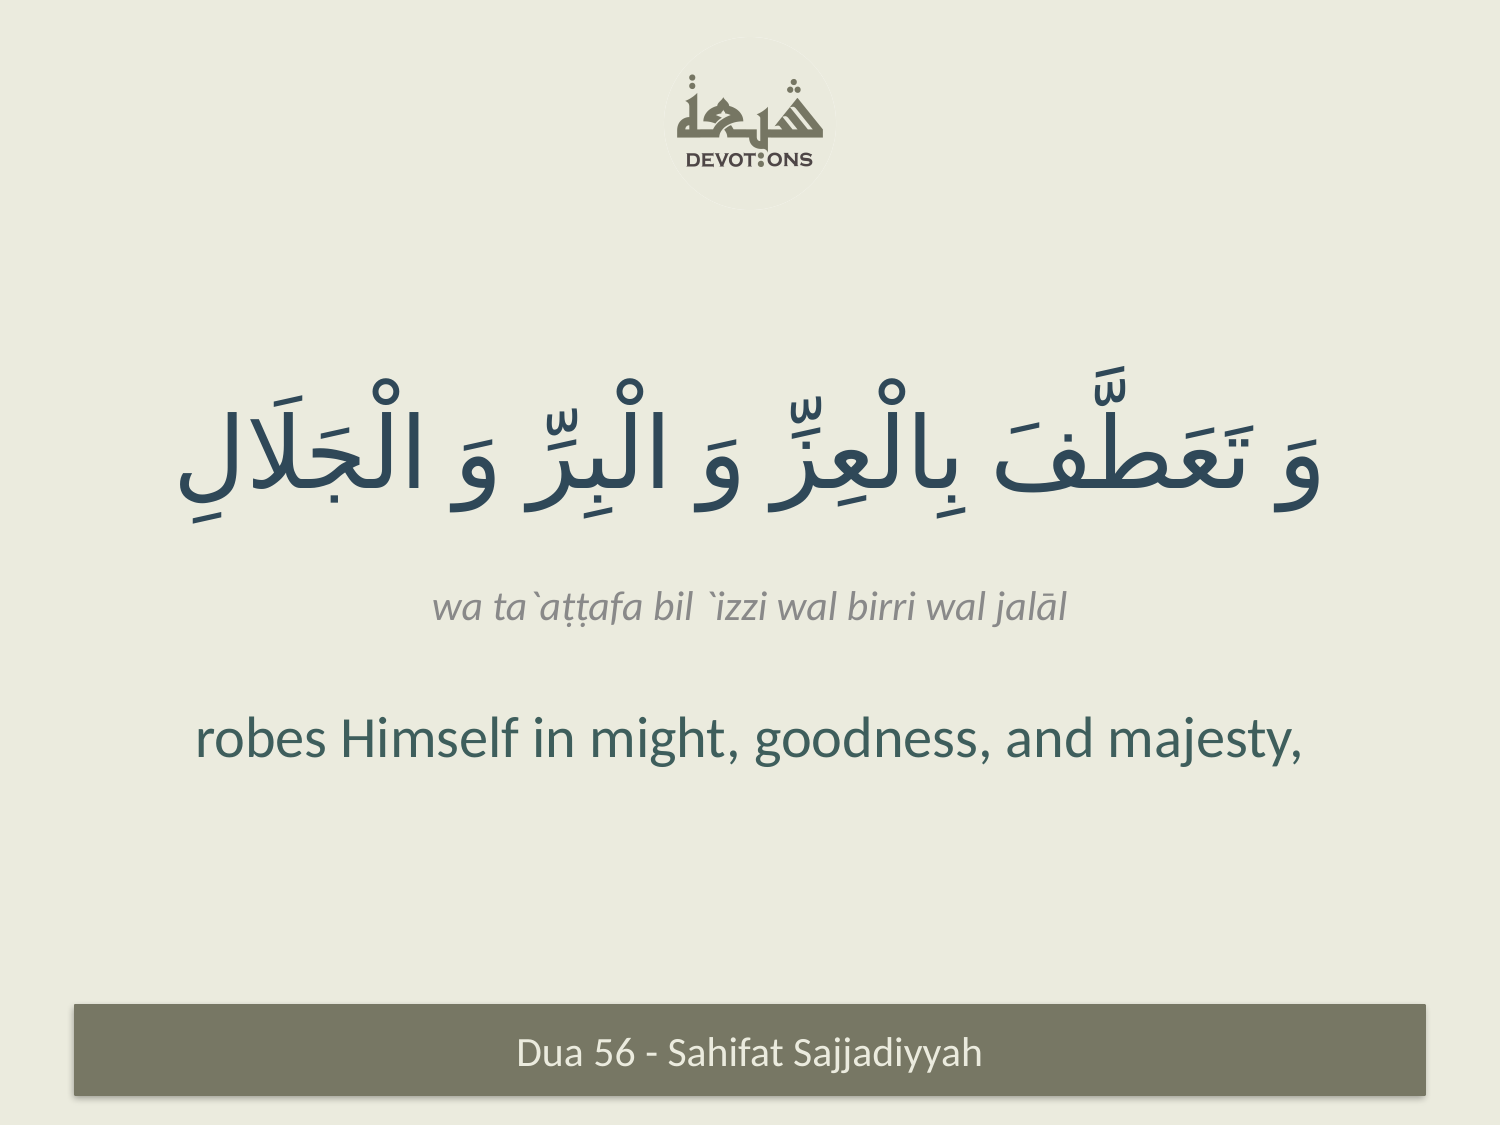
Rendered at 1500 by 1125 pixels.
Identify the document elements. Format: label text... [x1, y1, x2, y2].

text_box Dua 56 - Sahifat Sajjadiyyah [501, 1017, 999, 1083]
picture [656, 29, 844, 218]
text_box وَ تَعَطَّفَ بِالْعِزِّ وَ الْبِرِّ وَ الْجَلَالِ wa ta`aṭṭafa bil `izzi wal birri wal jalāl robes Himself in might, goodness, and majesty, [74, 381, 1425, 776]
text_box [74, 1004, 1426, 1096]
